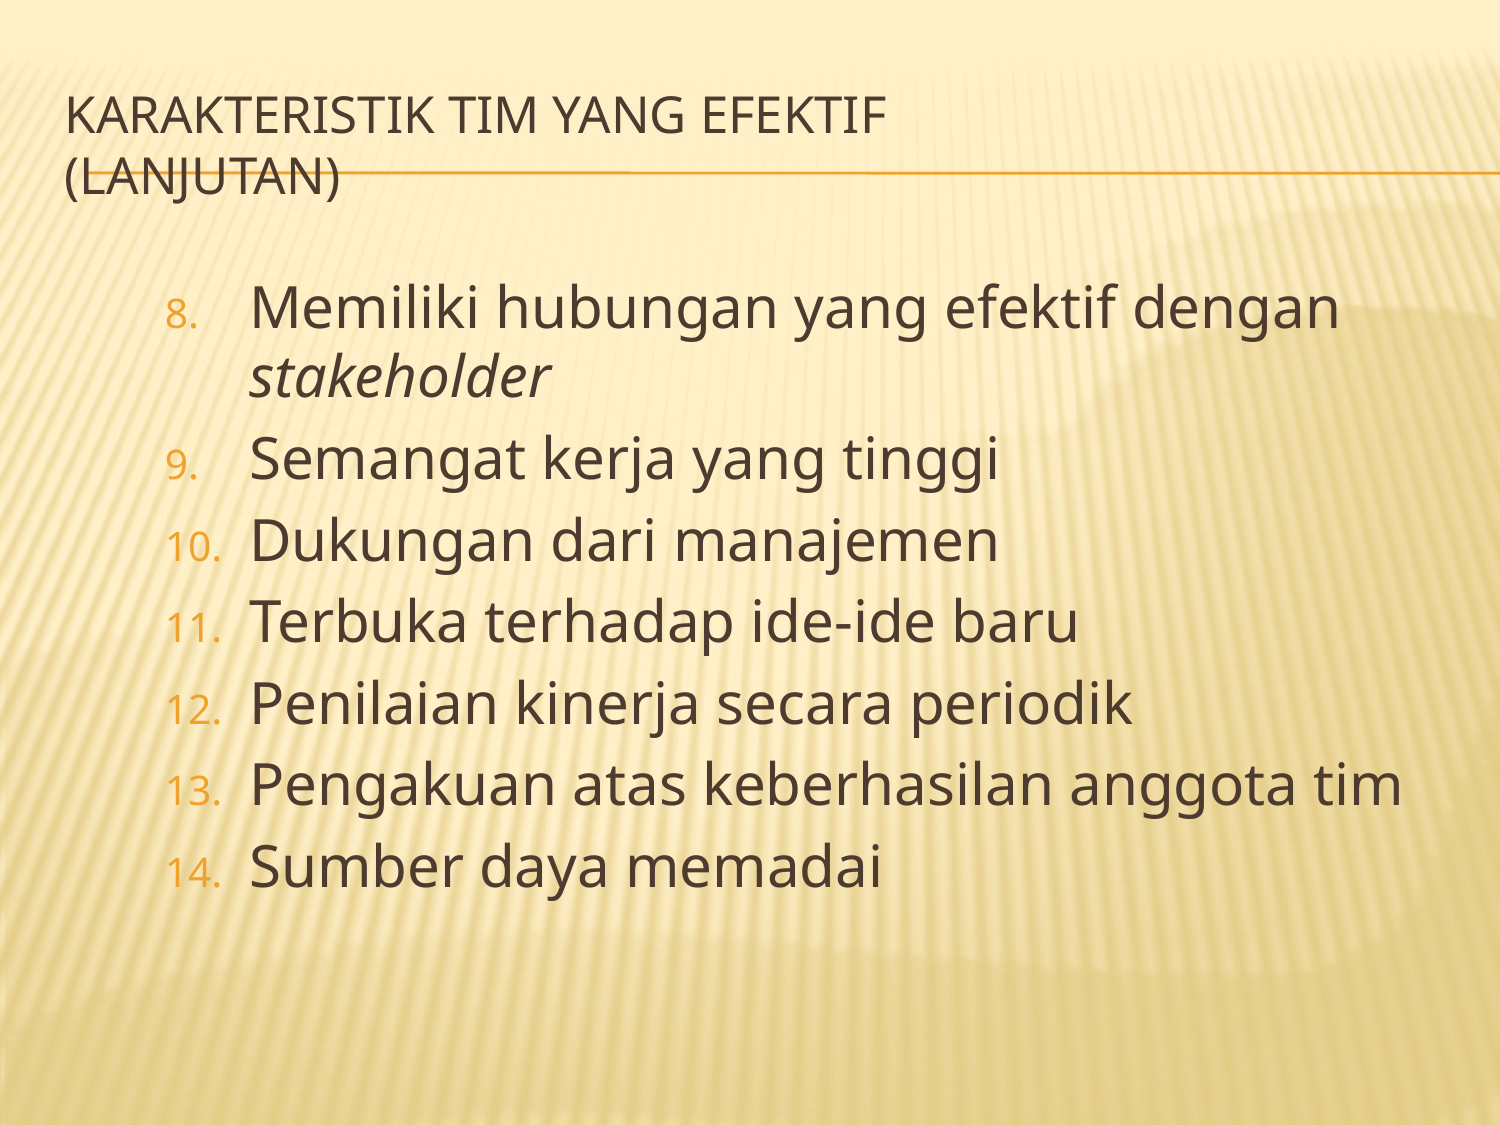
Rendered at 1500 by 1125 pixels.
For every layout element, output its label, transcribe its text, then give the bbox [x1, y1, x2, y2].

title Karakteristik Tim yang Efektif (lanjutan) [50, 75, 1475, 213]
list Memiliki hubungan yang efektif dengan stakeholder Semangat kerja yang tinggi Dukungan dari manajemen Terbuka terhadap ide-ide baru Penilaian kinerja secara periodik Pengakuan atas keberhasilan anggota tim Sumber daya memadai [75, 262, 1425, 1125]
